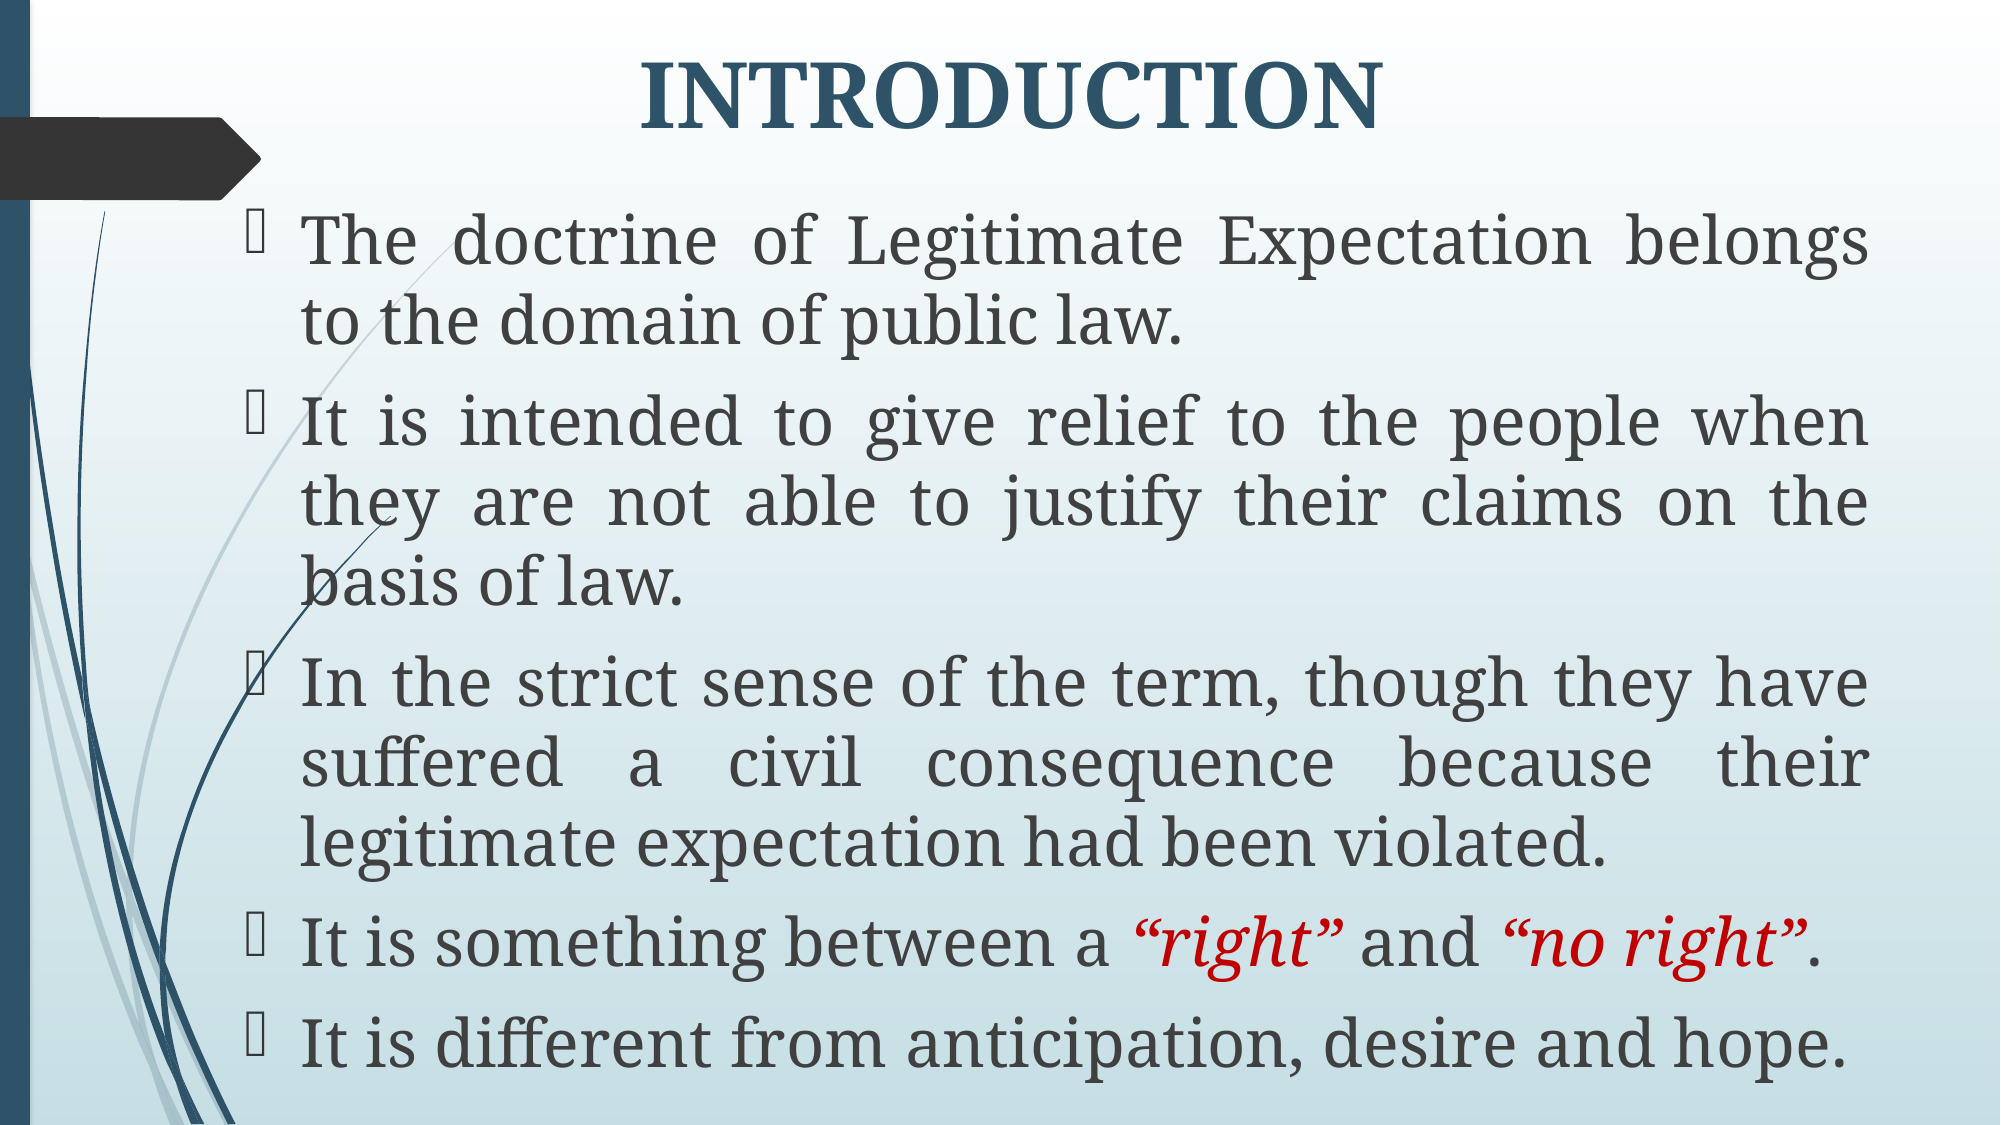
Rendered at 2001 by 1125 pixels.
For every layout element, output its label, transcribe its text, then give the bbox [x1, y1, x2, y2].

title INTRODUCTION [138, 28, 1888, 158]
list The doctrine of Legitimate Expectation belongs to the domain of public law. It is intended to give relief to the people when they are not able to justify their claims on the basis of law. In the strict sense of the term, though they have suffered a civil consequence because their legitimate expectation had been violated. It is something between a “right” and “no right”. It is different from anticipation, desire and hope. [229, 190, 1888, 1104]
